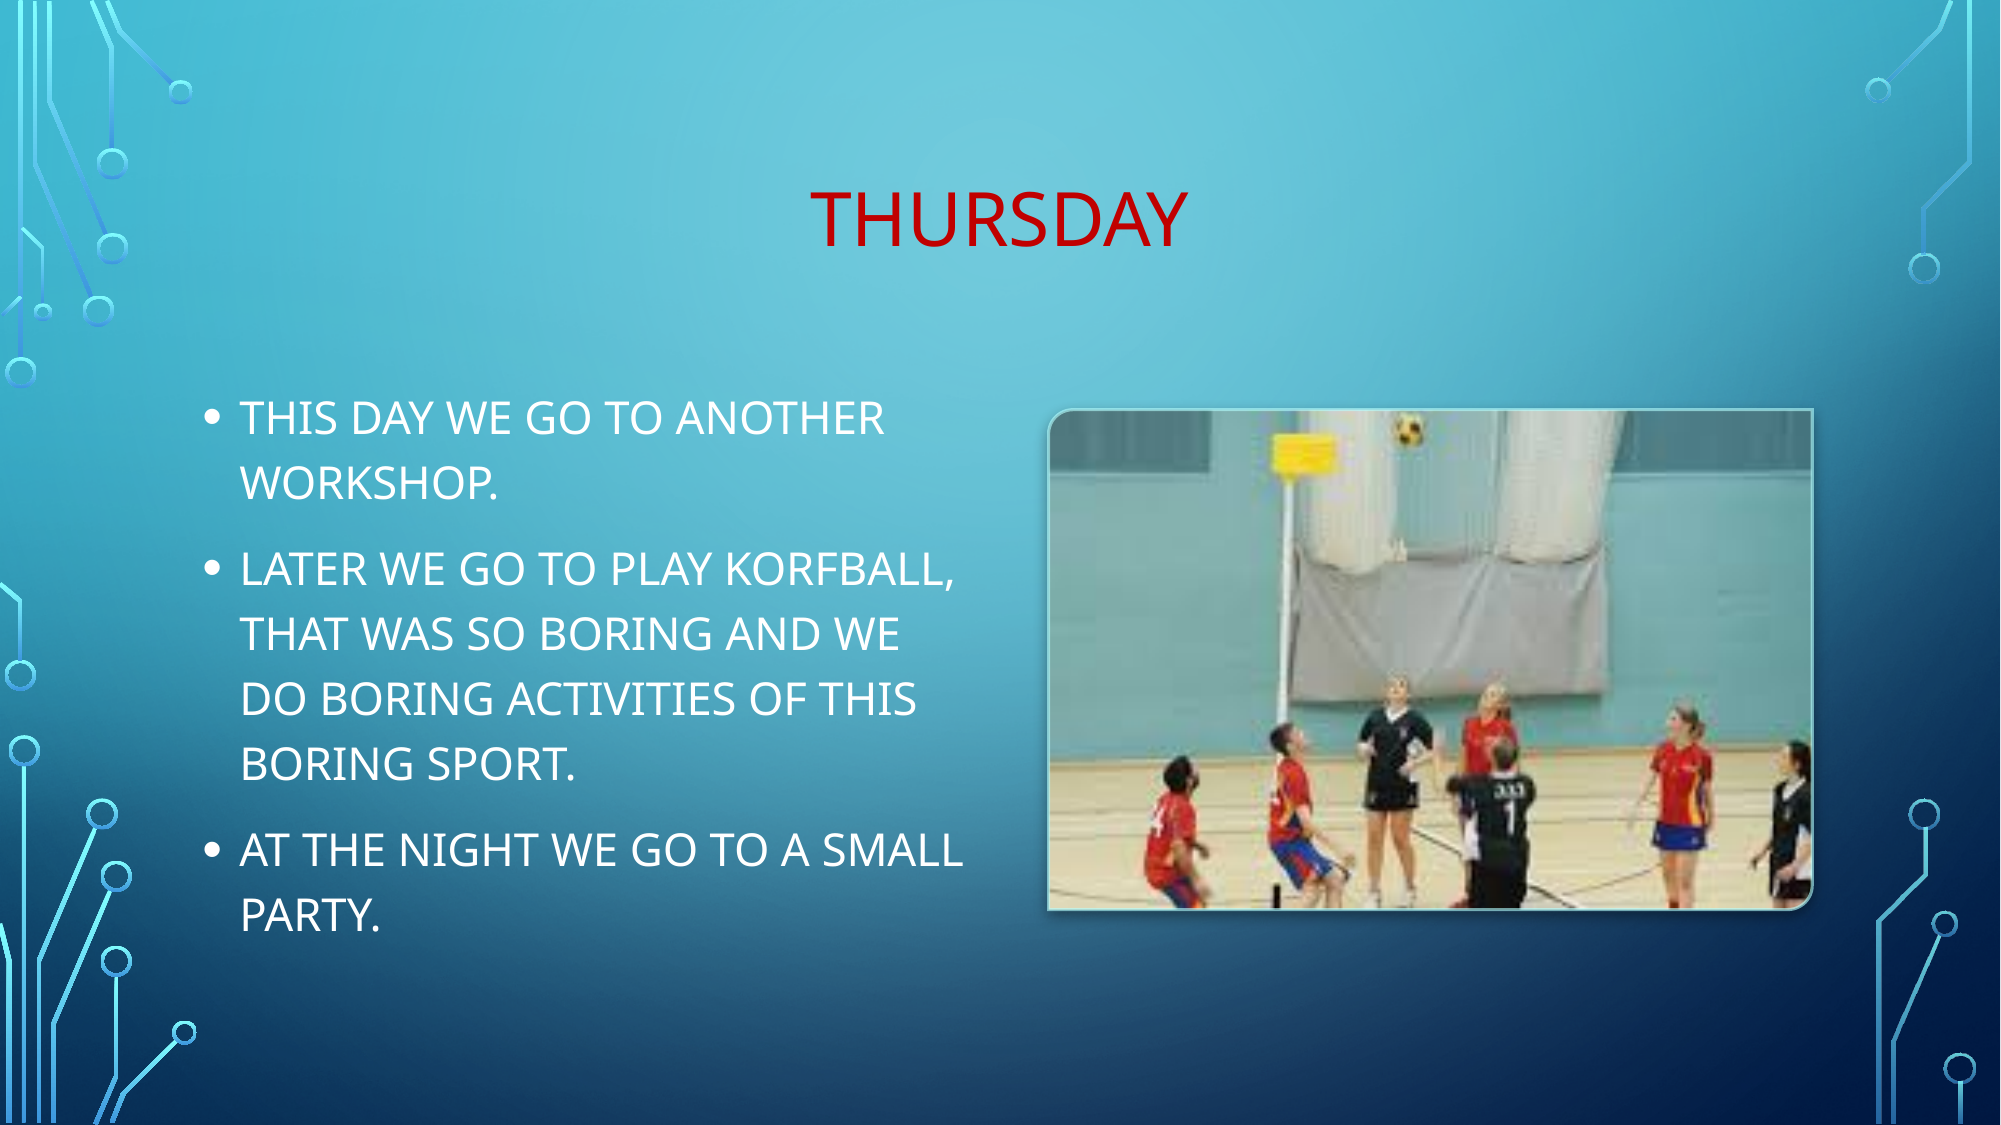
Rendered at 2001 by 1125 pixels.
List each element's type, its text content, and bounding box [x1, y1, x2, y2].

picture [1048, 409, 1813, 910]
list THIS DAY WE GO TO ANOTHER WORKSHOP. LATER WE GO TO PLAY KORFBALL, THAT WAS SO BORING AND WE DO BORING ACTIVITIES OF THIS BORING SPORT. AT THE NIGHT WE GO TO A SMALL PARTY. [187, 369, 982, 950]
title THURSDAY [187, 101, 1813, 344]
